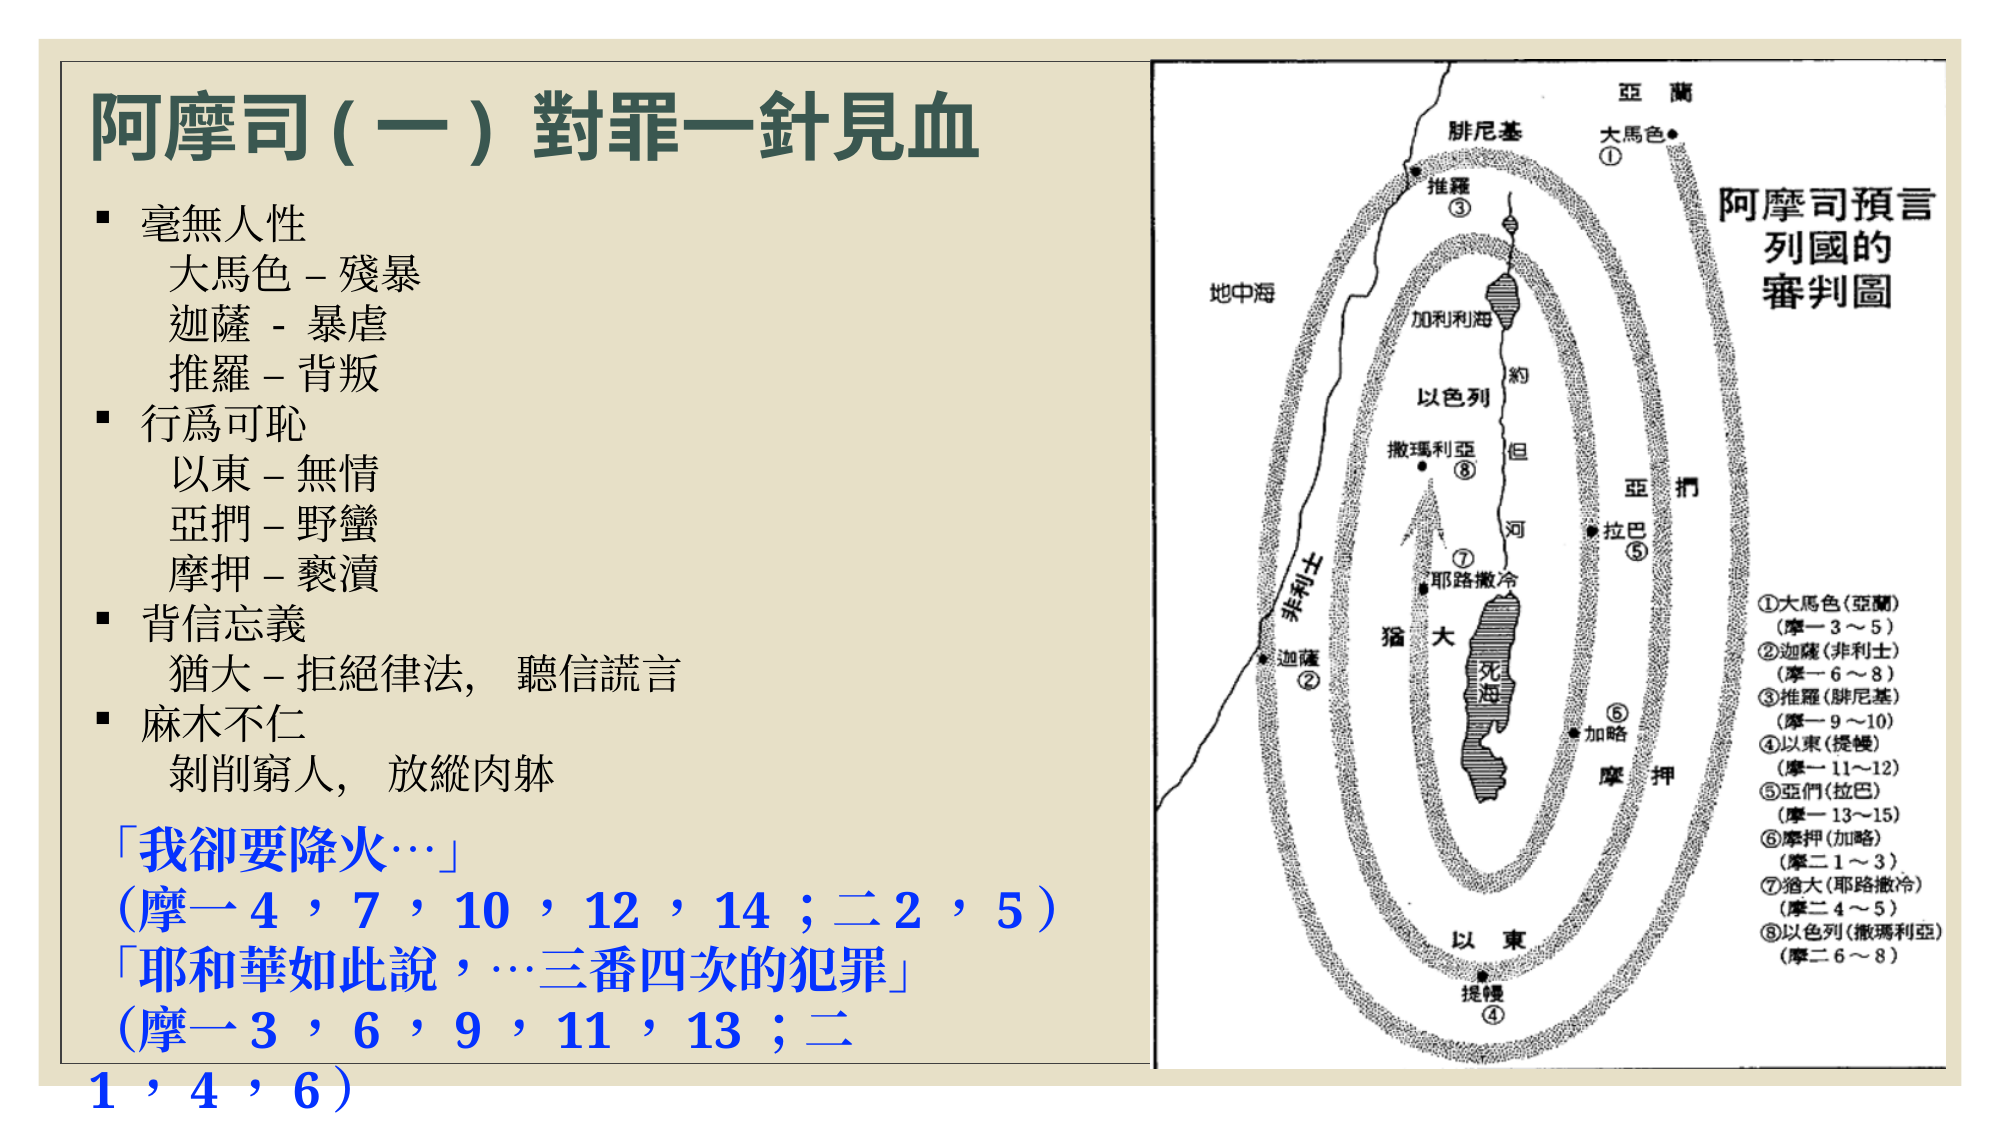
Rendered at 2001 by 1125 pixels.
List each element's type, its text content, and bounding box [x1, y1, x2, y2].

picture [1150, 59, 1946, 1069]
text_box 毫無人性 大馬色 – 殘暴 迦薩 - 暴虐 推羅 – 背叛 行爲可恥 以東 – 無情 亞捫 – 野蠻 摩押 – 褻瀆 背信忘義 猶大 – 拒絕律法， 聽信謊言 麻木不仁 剝削窮人， 放縱肉躰 [78, 190, 1081, 806]
text_box 「我卻要降火…」 （摩一4，7，10，12，14；二2，5） 「耶和華如此說，…三番四次的犯罪」 （摩一3，6，9，11，13；二1，4，6） [73, 810, 1142, 1125]
title 阿摩司(一) 對罪一針見血 [73, 59, 1145, 201]
